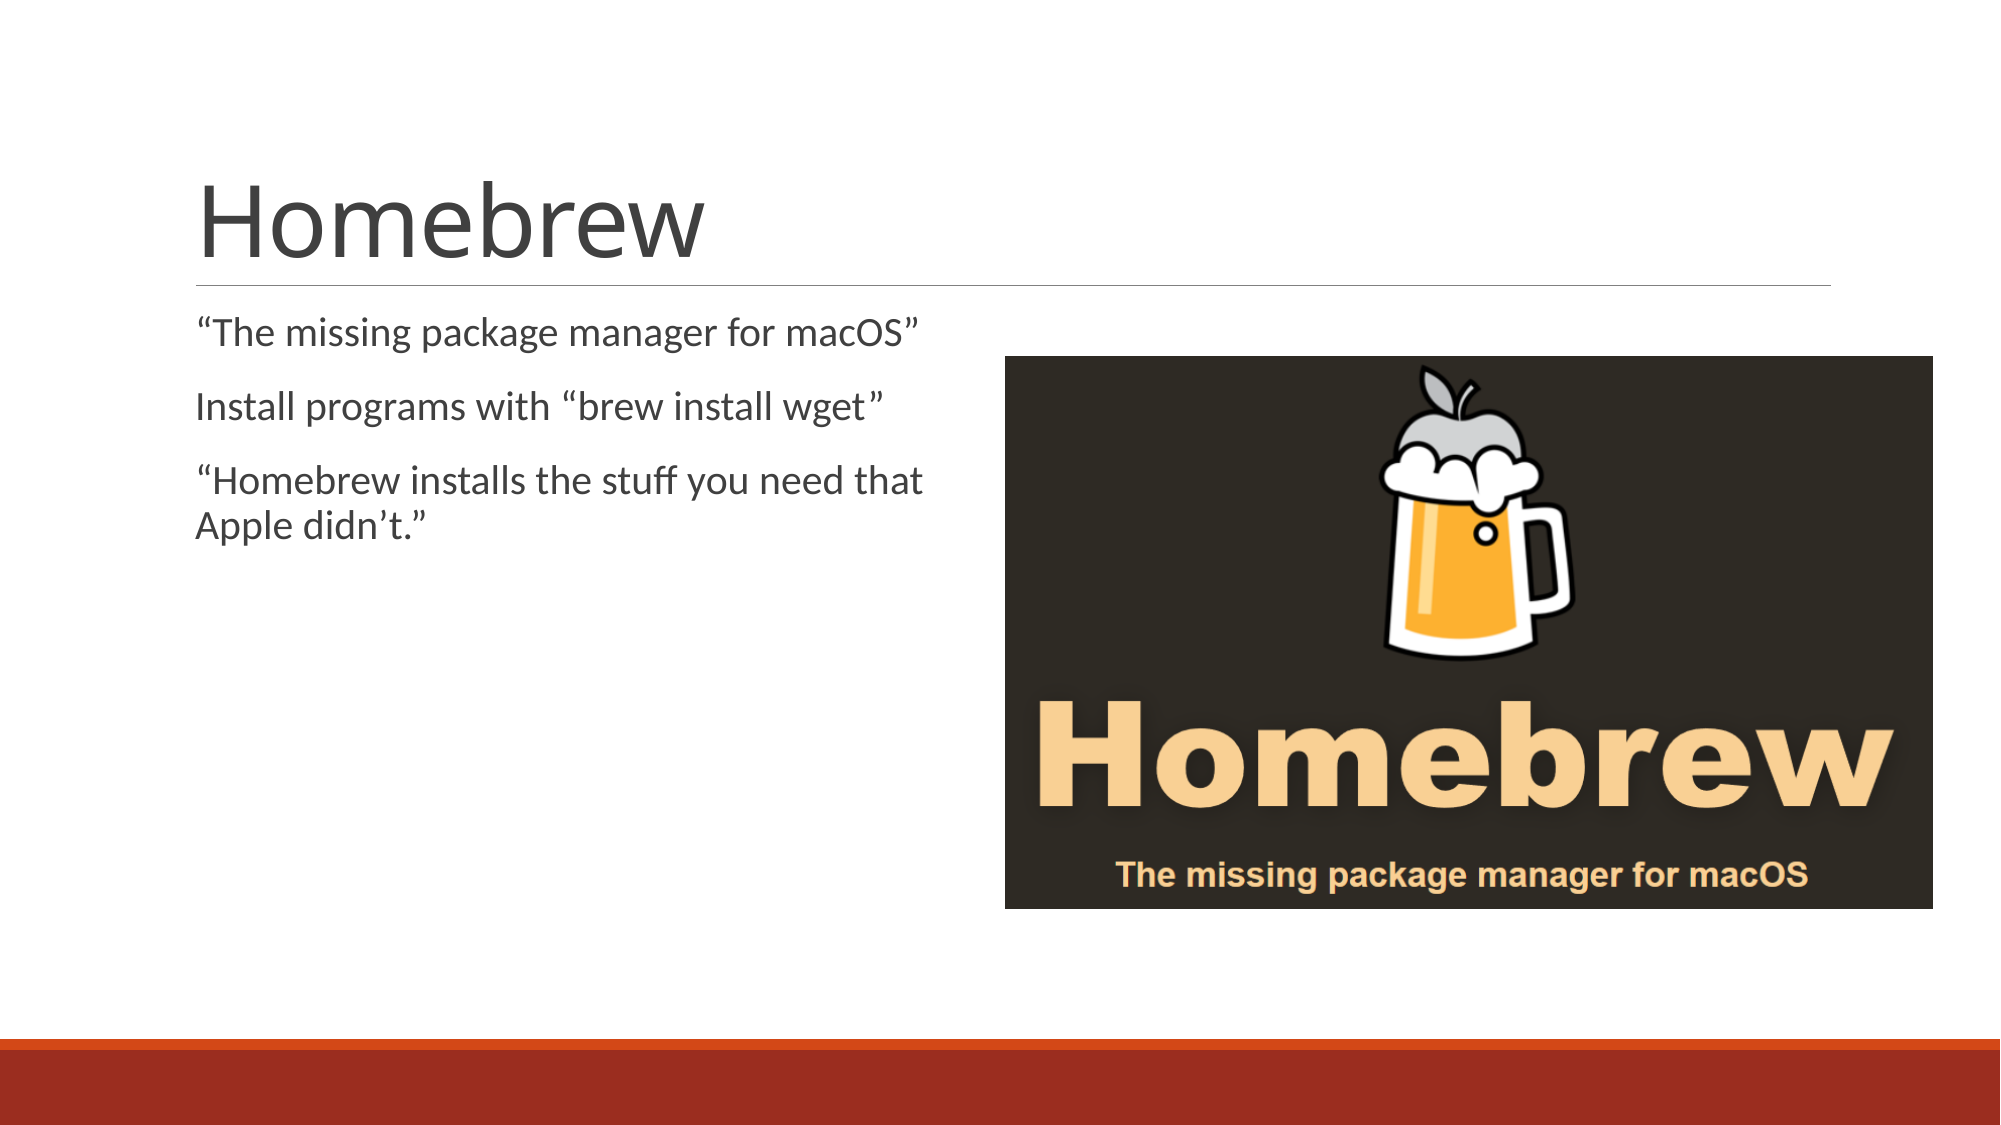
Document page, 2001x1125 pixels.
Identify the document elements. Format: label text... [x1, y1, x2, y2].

title Homebrew [180, 47, 1830, 285]
list “The missing package manager for macOS” Install programs with “brew install wget” “Homebrew installs the stuff you need that Apple didn’t.” [180, 302, 979, 963]
picture [1004, 356, 1933, 910]
